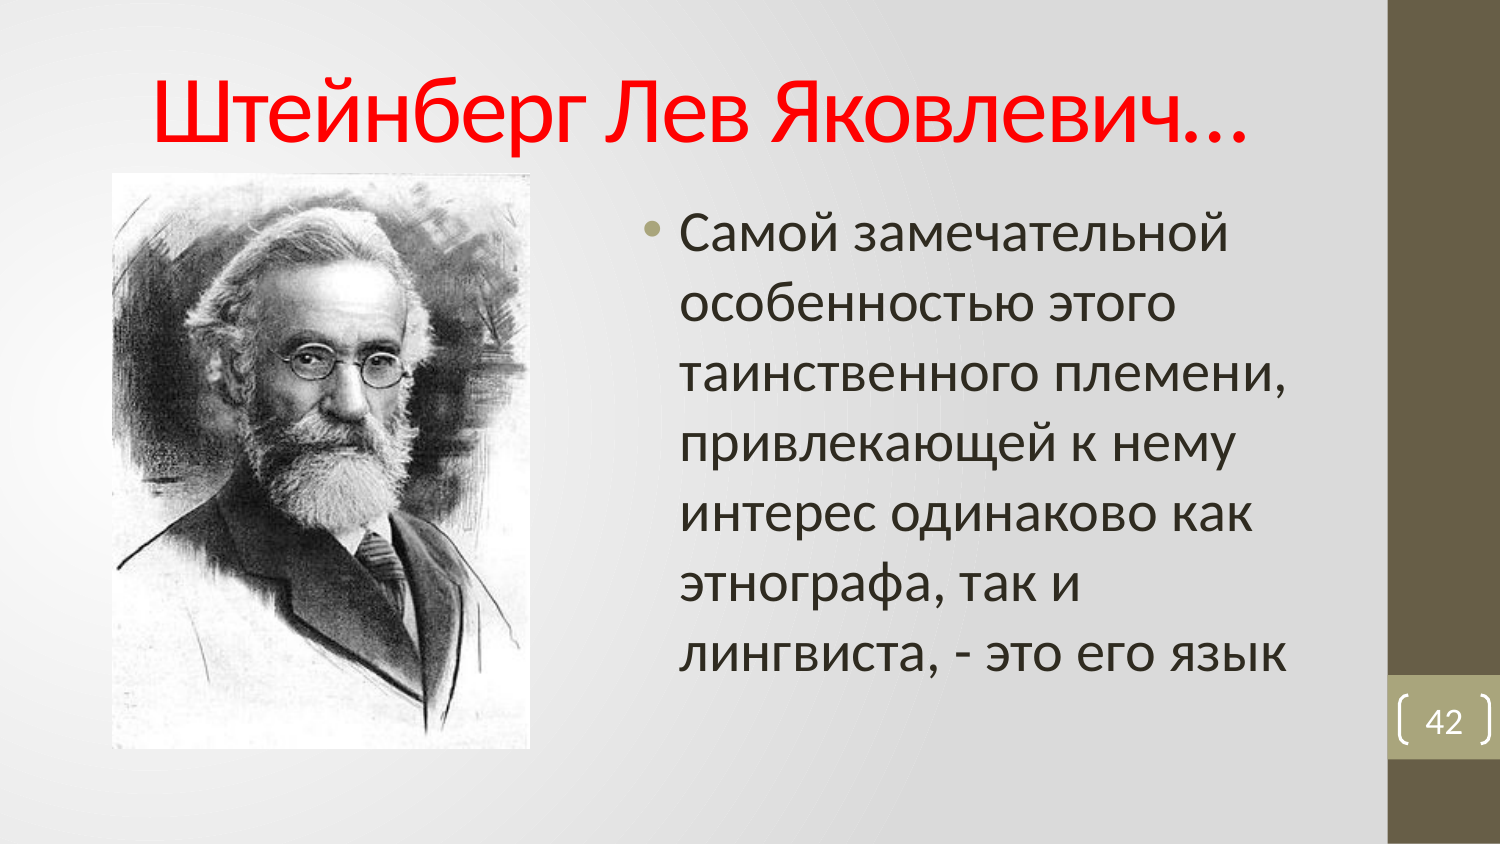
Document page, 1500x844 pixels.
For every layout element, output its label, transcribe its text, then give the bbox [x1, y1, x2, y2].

picture [111, 173, 530, 750]
slide_number 42 [1397, 693, 1492, 746]
list Самой замечательной особенностью этого таинственного племени, привлекающей к нему интерес одинаково как этнографа, так и лингвиста, - это его язык [608, 185, 1306, 788]
title Штейнберг Лев Яковлевич… [75, 33, 1325, 175]
